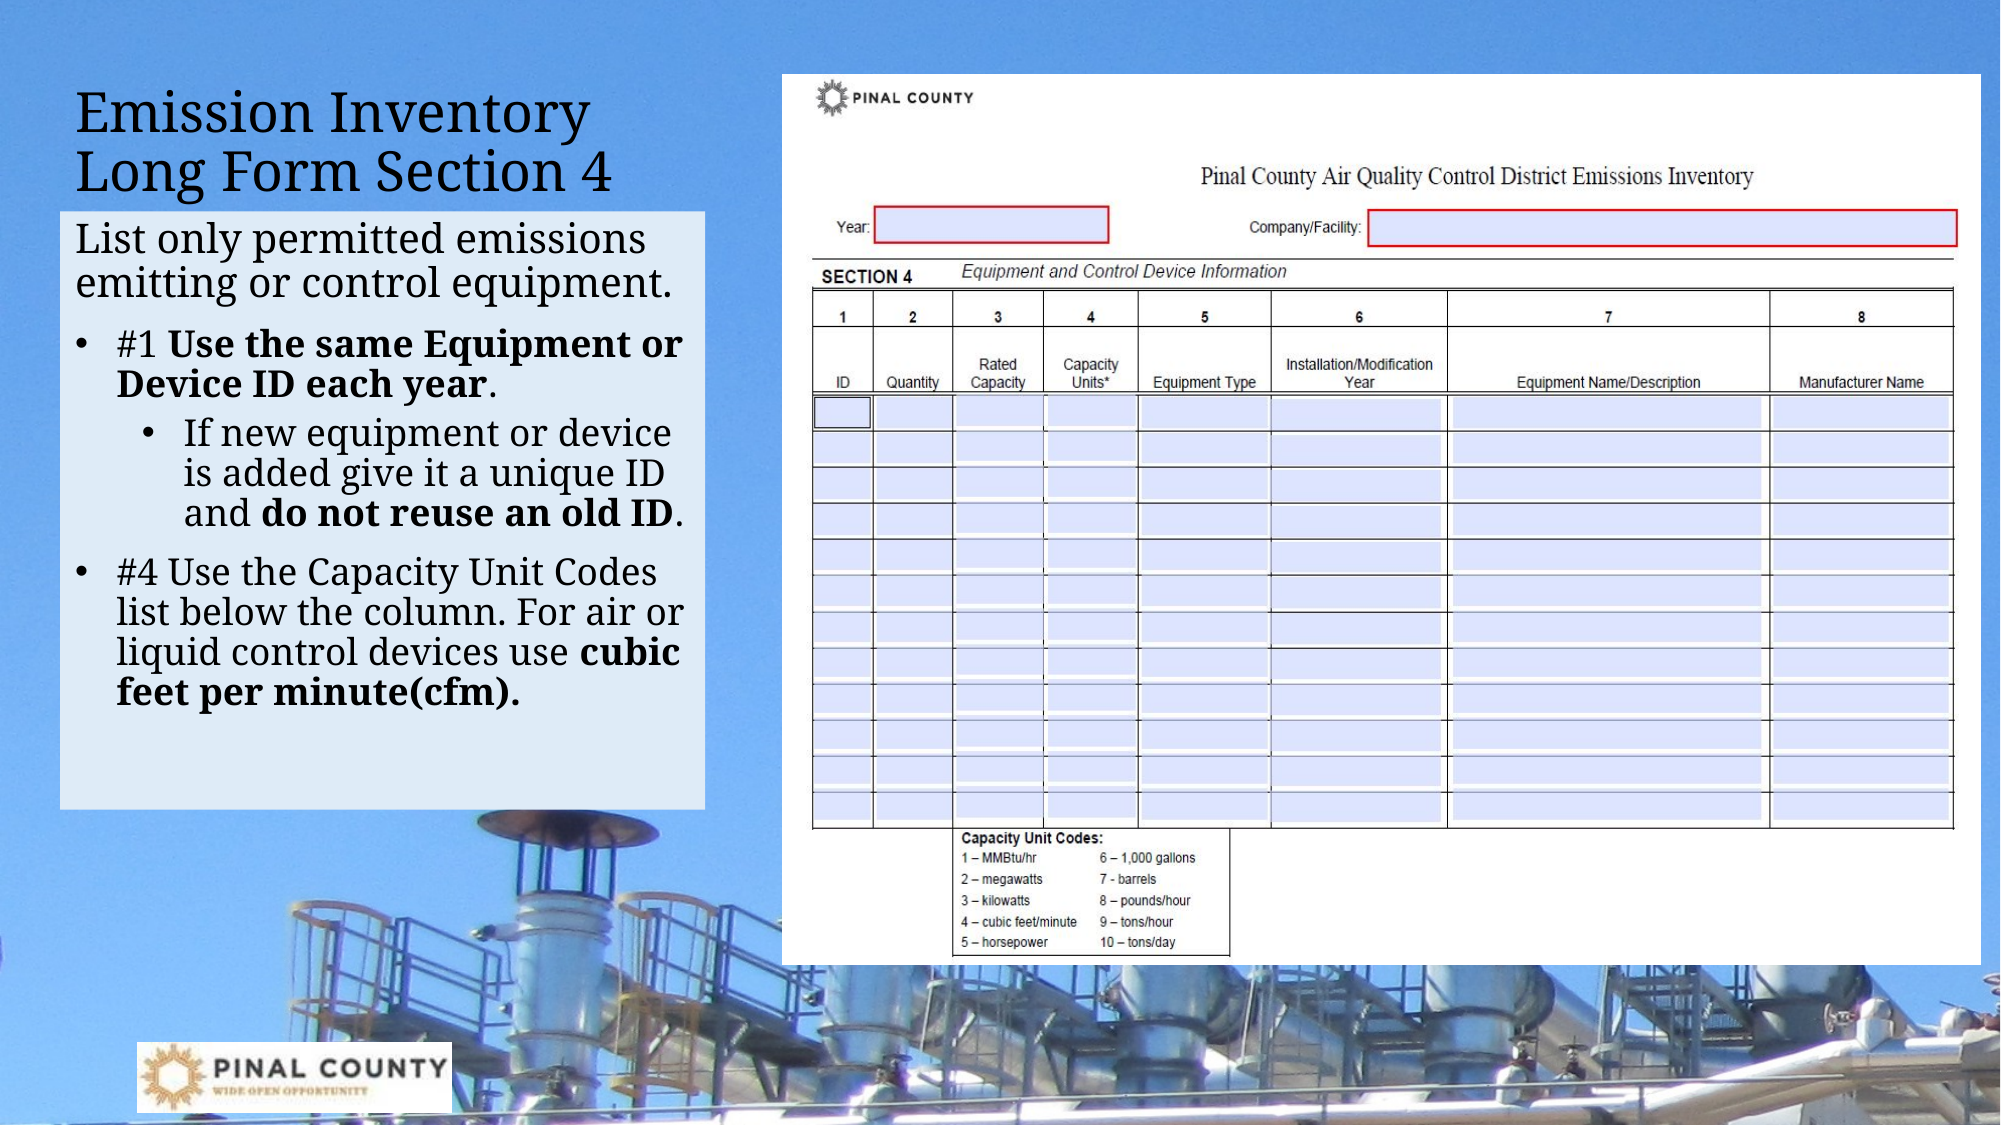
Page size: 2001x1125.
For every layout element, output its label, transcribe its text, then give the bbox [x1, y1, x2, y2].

picture [0, 0, 2001, 1125]
list List only permitted emissions emitting or control equipment. #1 Use the same Equipment or Device ID each year. If new equipment or device is added give it a unique ID and do not reuse an old ID. #4 Use the Capacity Unit Codes list below the column. For air or liquid control devices use cubic feet per minute(cfm). [60, 211, 706, 810]
title Emission Inventory Long Form Section 4 [60, 74, 706, 211]
